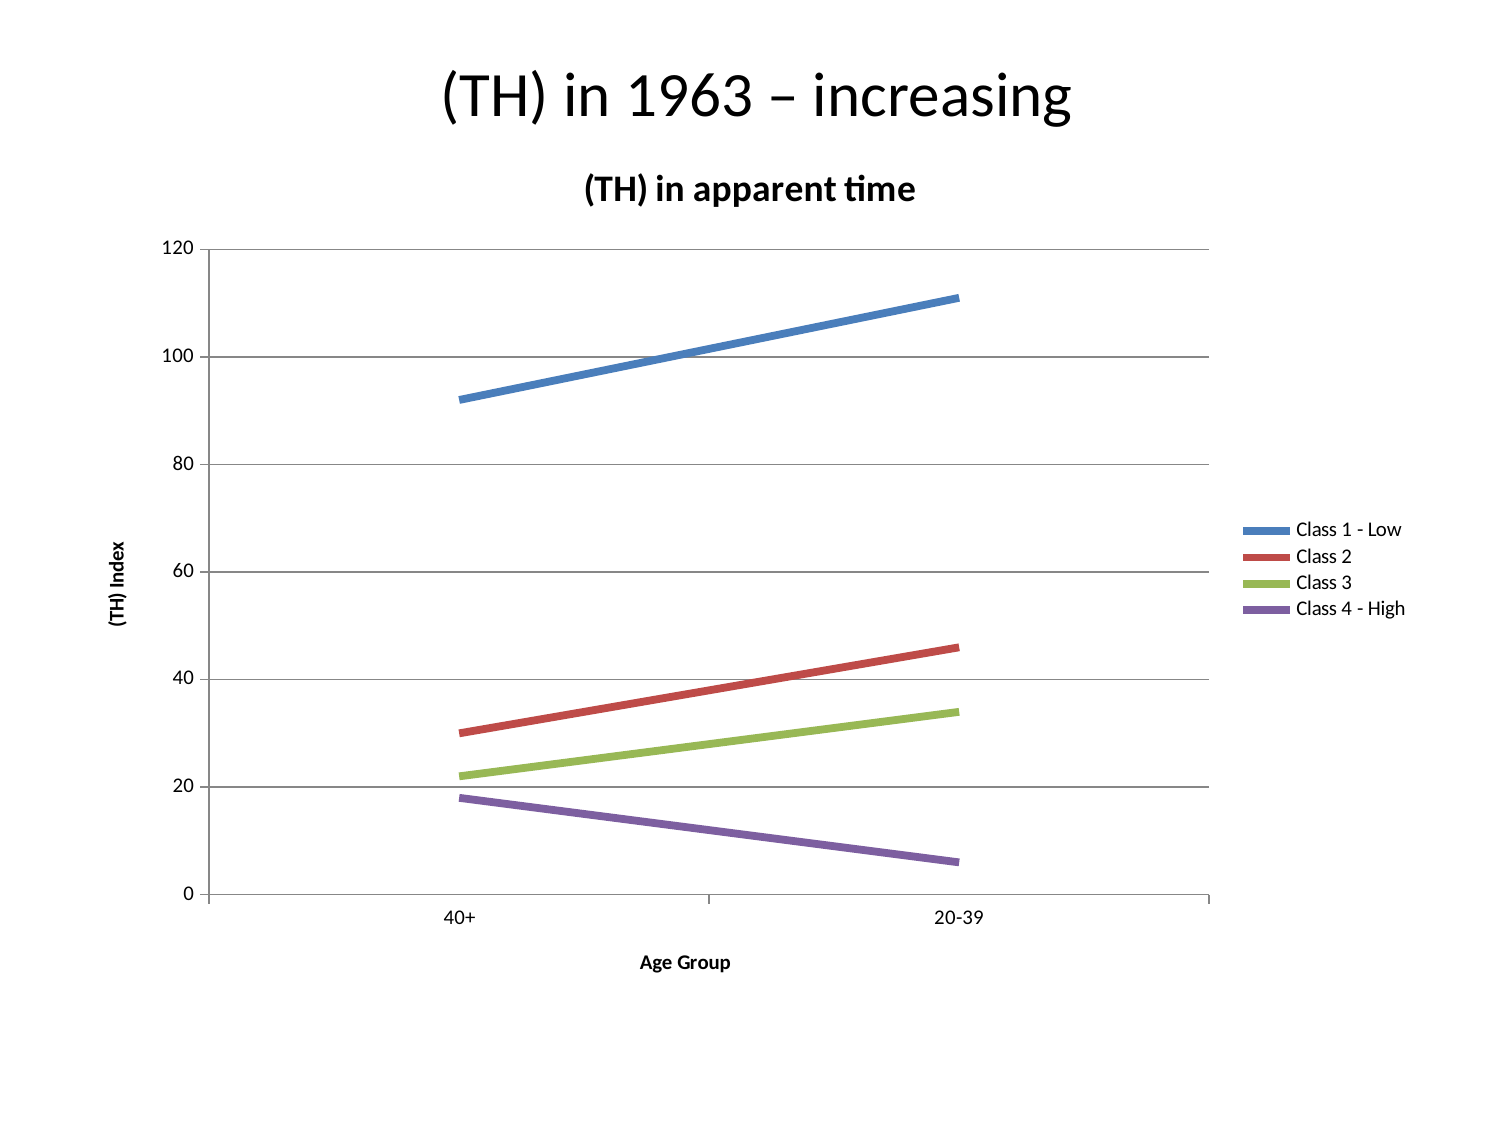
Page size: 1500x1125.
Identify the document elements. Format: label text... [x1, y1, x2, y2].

title (TH) in 1963 – increasing [75, 45, 1425, 135]
chart [74, 136, 1426, 1006]
